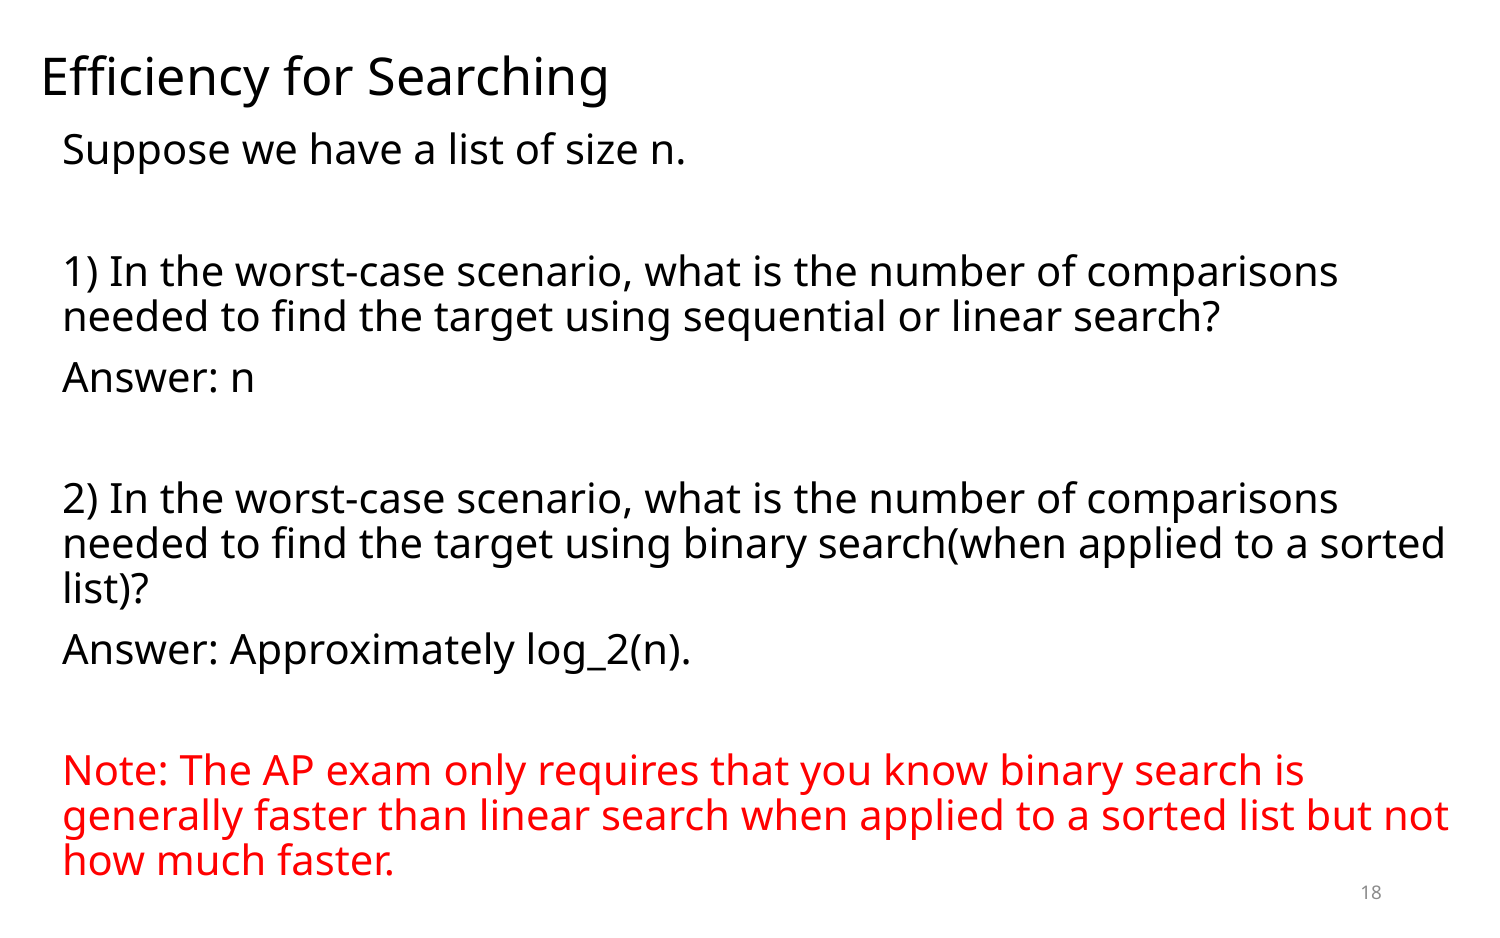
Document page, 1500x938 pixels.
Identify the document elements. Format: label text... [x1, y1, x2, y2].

title Efficiency for Searching [25, 20, 1321, 138]
slide_number 18 [1059, 868, 1397, 919]
list Suppose we have a list of size n. 1) In the worst-case scenario, what is the number of comparisons needed to find the target using sequential or linear search? Answer: n 2) In the worst-case scenario, what is the number of comparisons needed to find the target using binary search(when applied to a sorted list)? Answer: Approximately log_2(n). Note: The AP exam only requires that you know binary search is generally faster than linear search when applied to a sorted list but not how much faster. [47, 121, 1475, 917]
